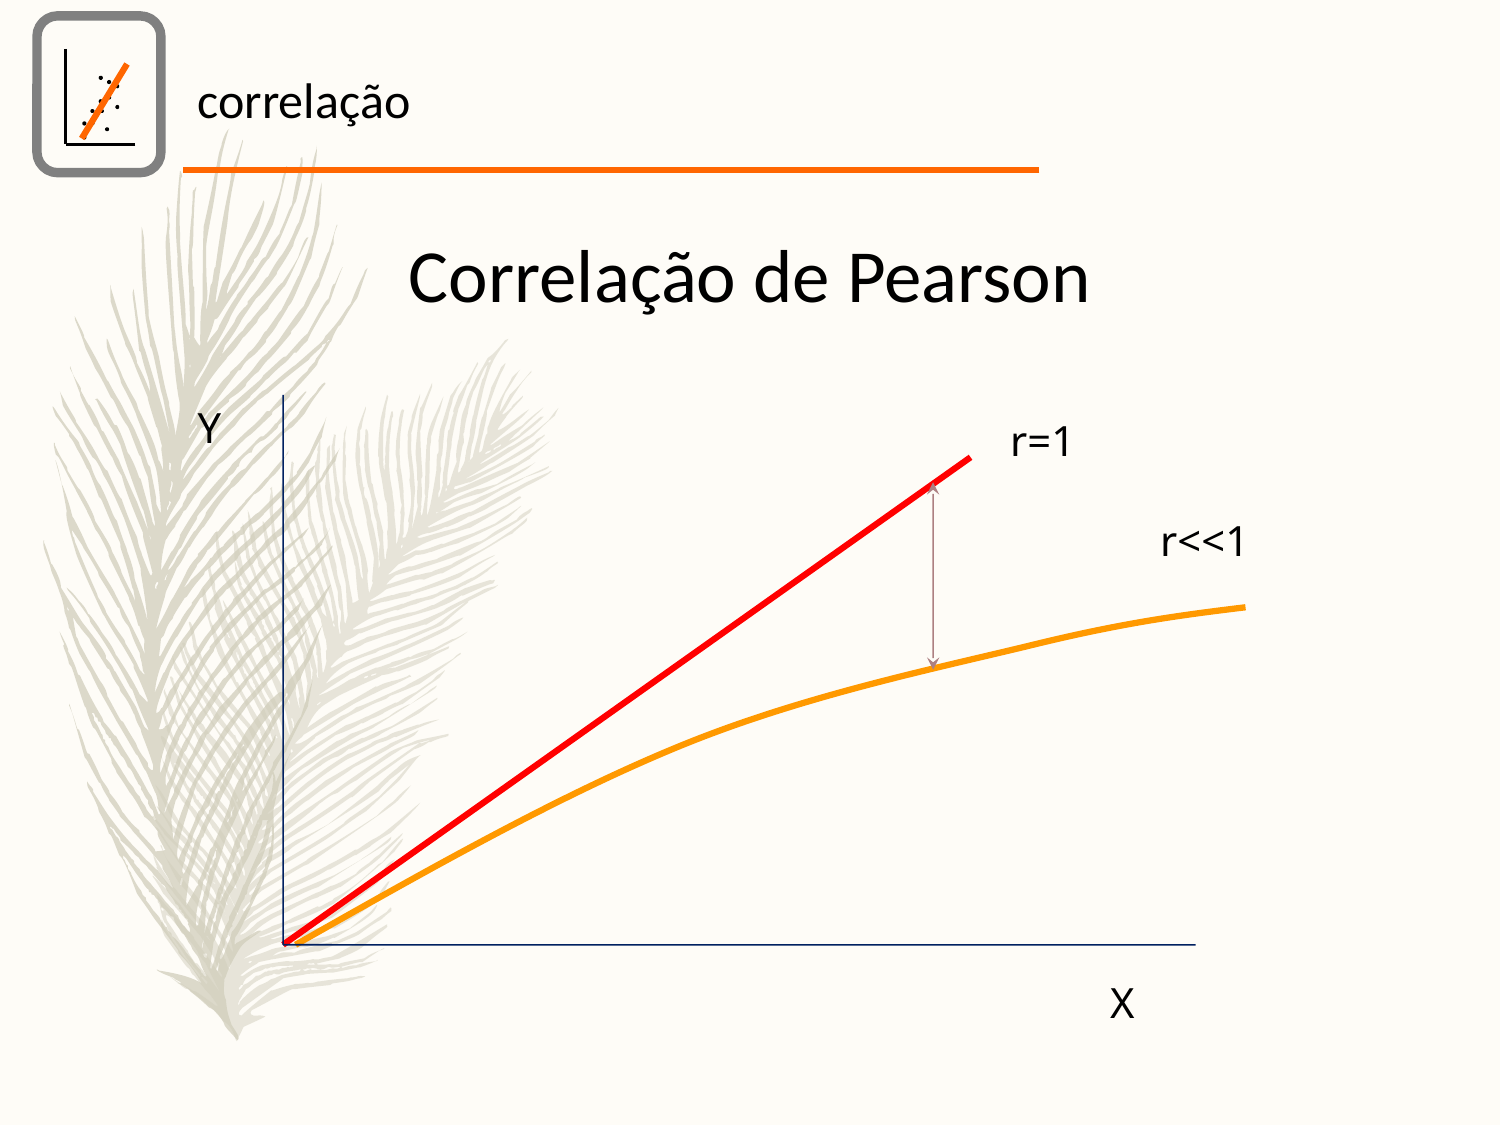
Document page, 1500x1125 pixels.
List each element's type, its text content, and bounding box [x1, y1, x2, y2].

text_box Correlação de Pearson [64, 220, 1435, 325]
text_box correlação [183, 61, 1076, 137]
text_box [182, 394, 1319, 1036]
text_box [36, 15, 162, 173]
